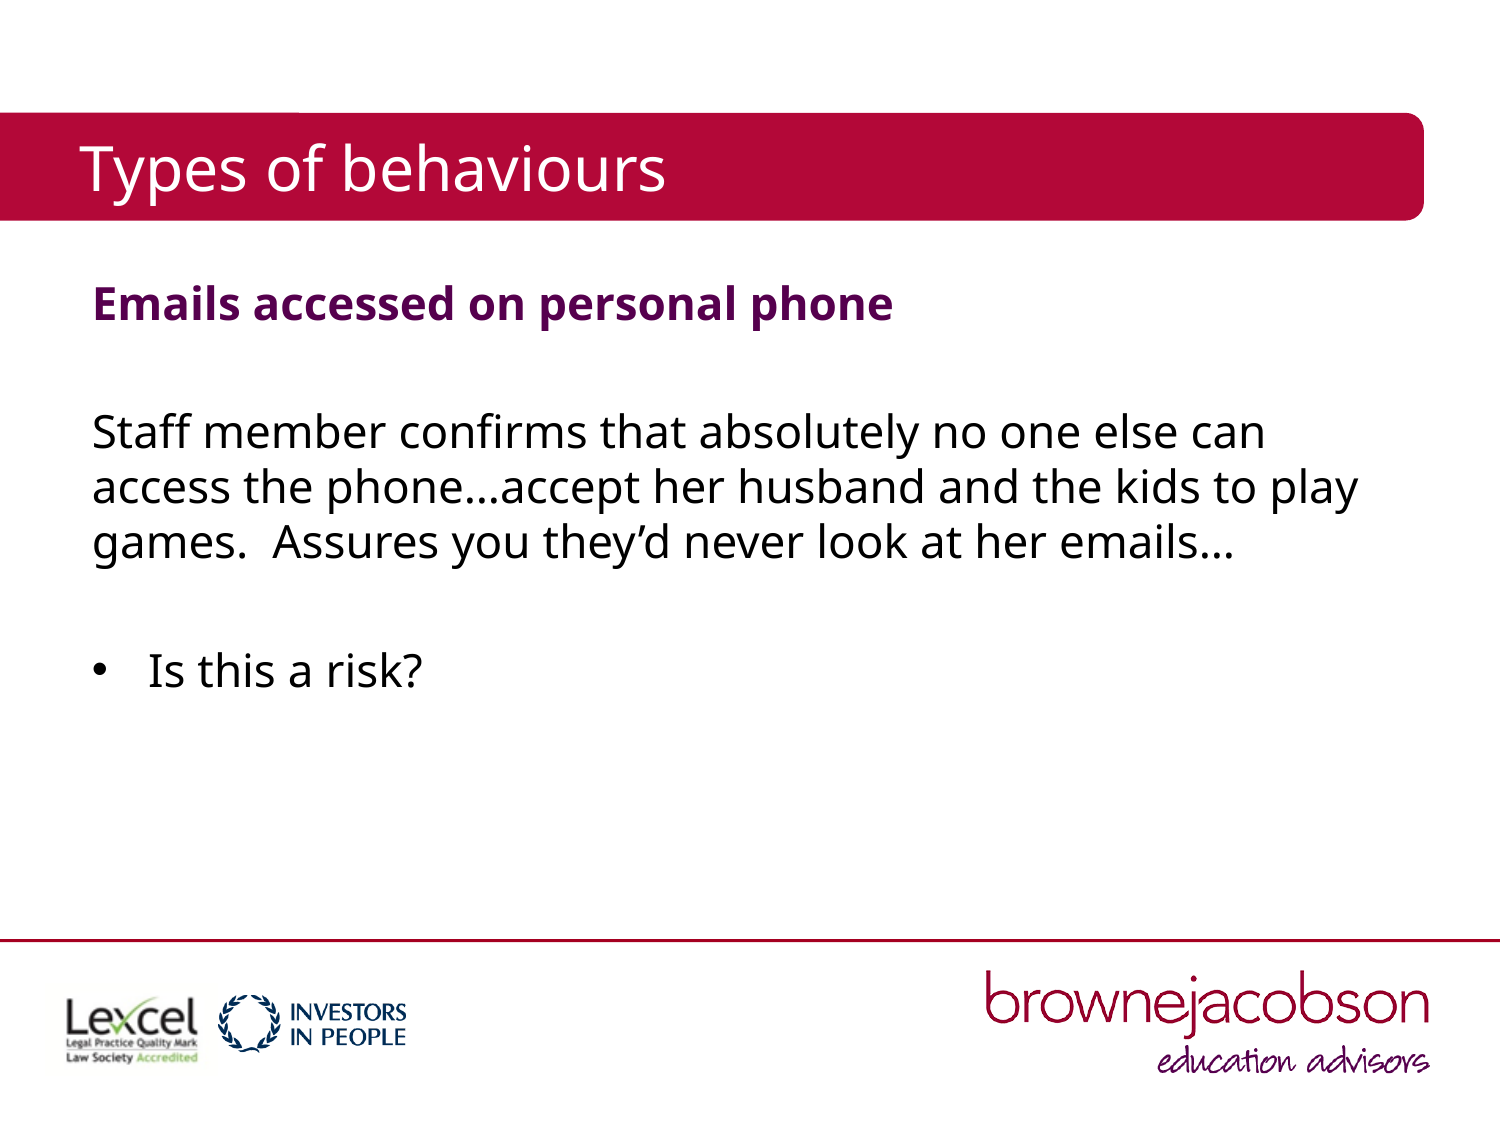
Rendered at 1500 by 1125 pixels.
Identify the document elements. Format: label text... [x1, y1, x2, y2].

picture [986, 970, 1430, 1088]
title Types of behaviours [64, 72, 1415, 260]
picture [45, 983, 406, 1076]
list Emails accessed on personal phone Staff member confirms that absolutely no one else can access the phone…accept her husband and the kids to play games. Assures you they’d never look at her emails… Is this a risk? [76, 267, 1427, 887]
